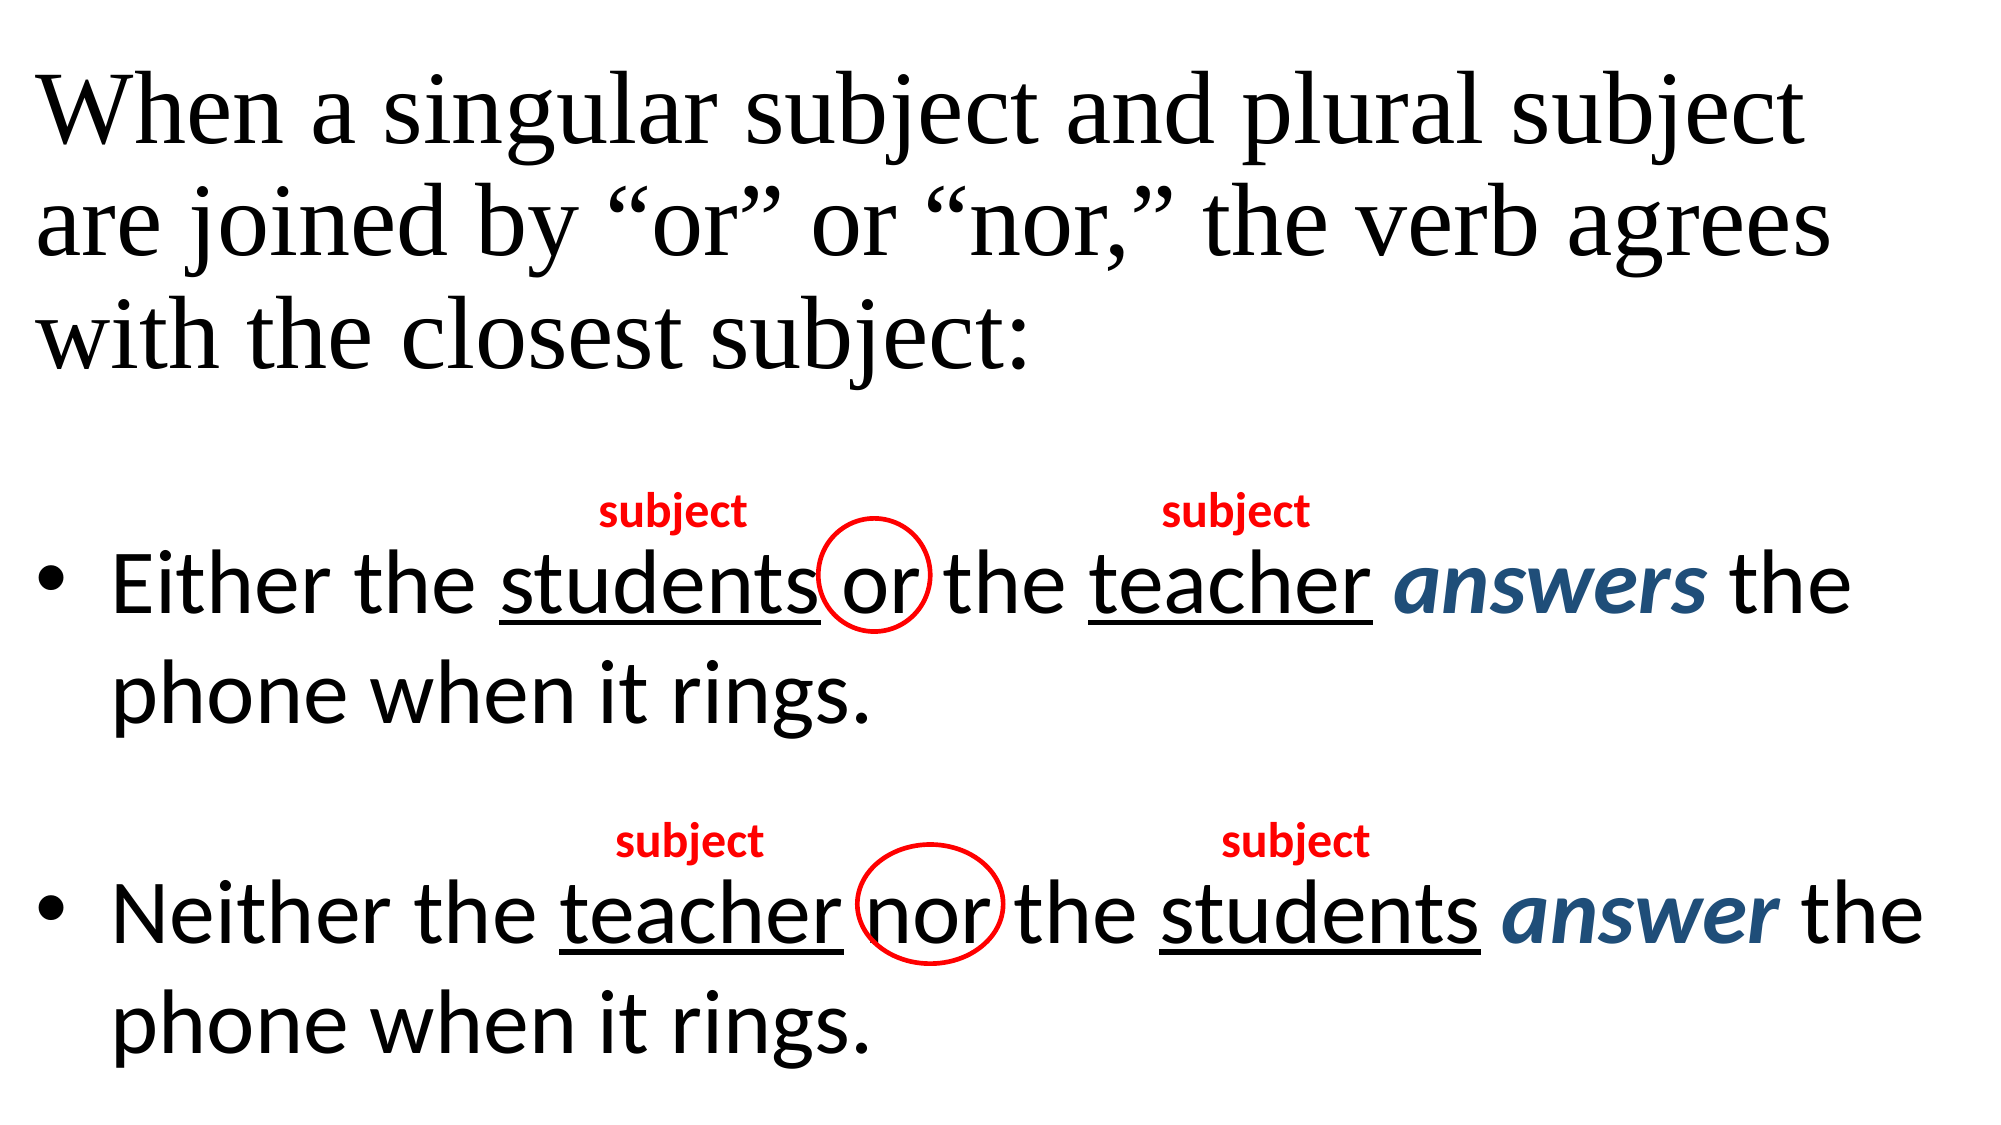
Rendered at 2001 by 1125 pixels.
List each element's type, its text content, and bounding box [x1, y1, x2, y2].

text_box subject [600, 799, 781, 875]
text_box [817, 517, 932, 633]
title When a singular subject and plural subject are joined by “or” or “nor,” the verb agrees with the closest subject: [20, 45, 1971, 399]
text_box subject [1146, 469, 1328, 545]
text_box subject [583, 469, 765, 545]
text_box Either the students or the teacher answers the phone when it rings. Neither the teacher nor the students answer the phone when it rings. [20, 514, 1953, 1080]
text_box [856, 843, 1005, 965]
text_box subject [1206, 799, 1388, 875]
